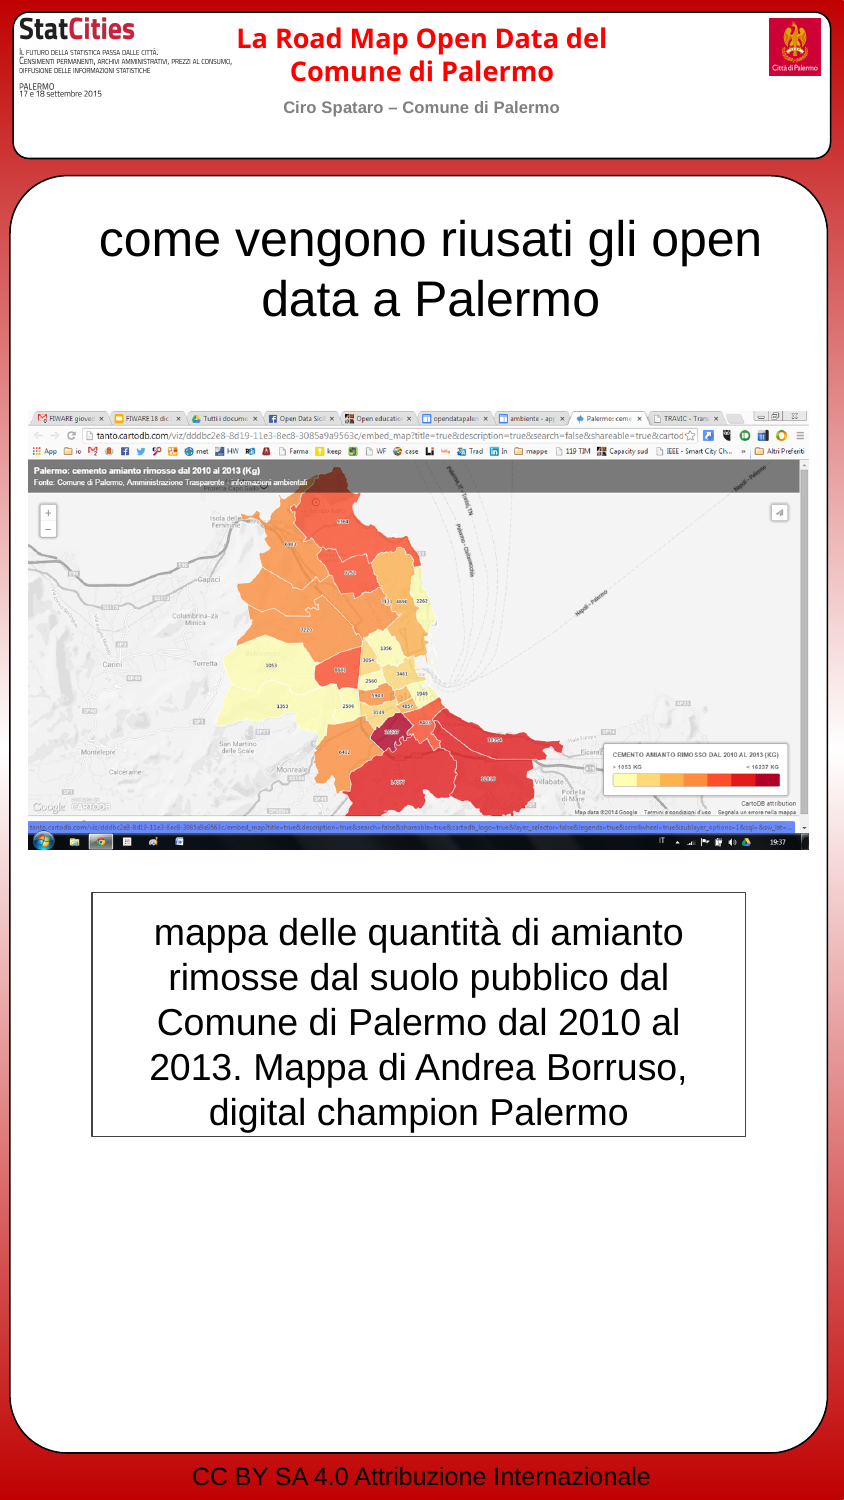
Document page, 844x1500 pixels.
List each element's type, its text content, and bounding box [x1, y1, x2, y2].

text_box [13, 12, 831, 159]
text_box CC BY SA 4.0 Attribuzione Internazionale [0, 1452, 844, 1498]
text_box mappa delle quantità di amianto rimosse dal suolo pubblico dal Comune di Palermo dal 2010 al 2013. Mappa di Andrea Borruso, digital champion Palermo [91, 892, 746, 1137]
picture [769, 18, 821, 76]
text_box come vengono riusati gli open data a Palermo [34, 179, 828, 342]
text_box [9, 186, 828, 1452]
picture [28, 411, 809, 850]
text_box La Road Map Open Data del Comune di Palermo Ciro Spataro – Comune di Palermo [197, 20, 647, 118]
picture [14, 11, 235, 101]
text_box [47, 175, 790, 179]
